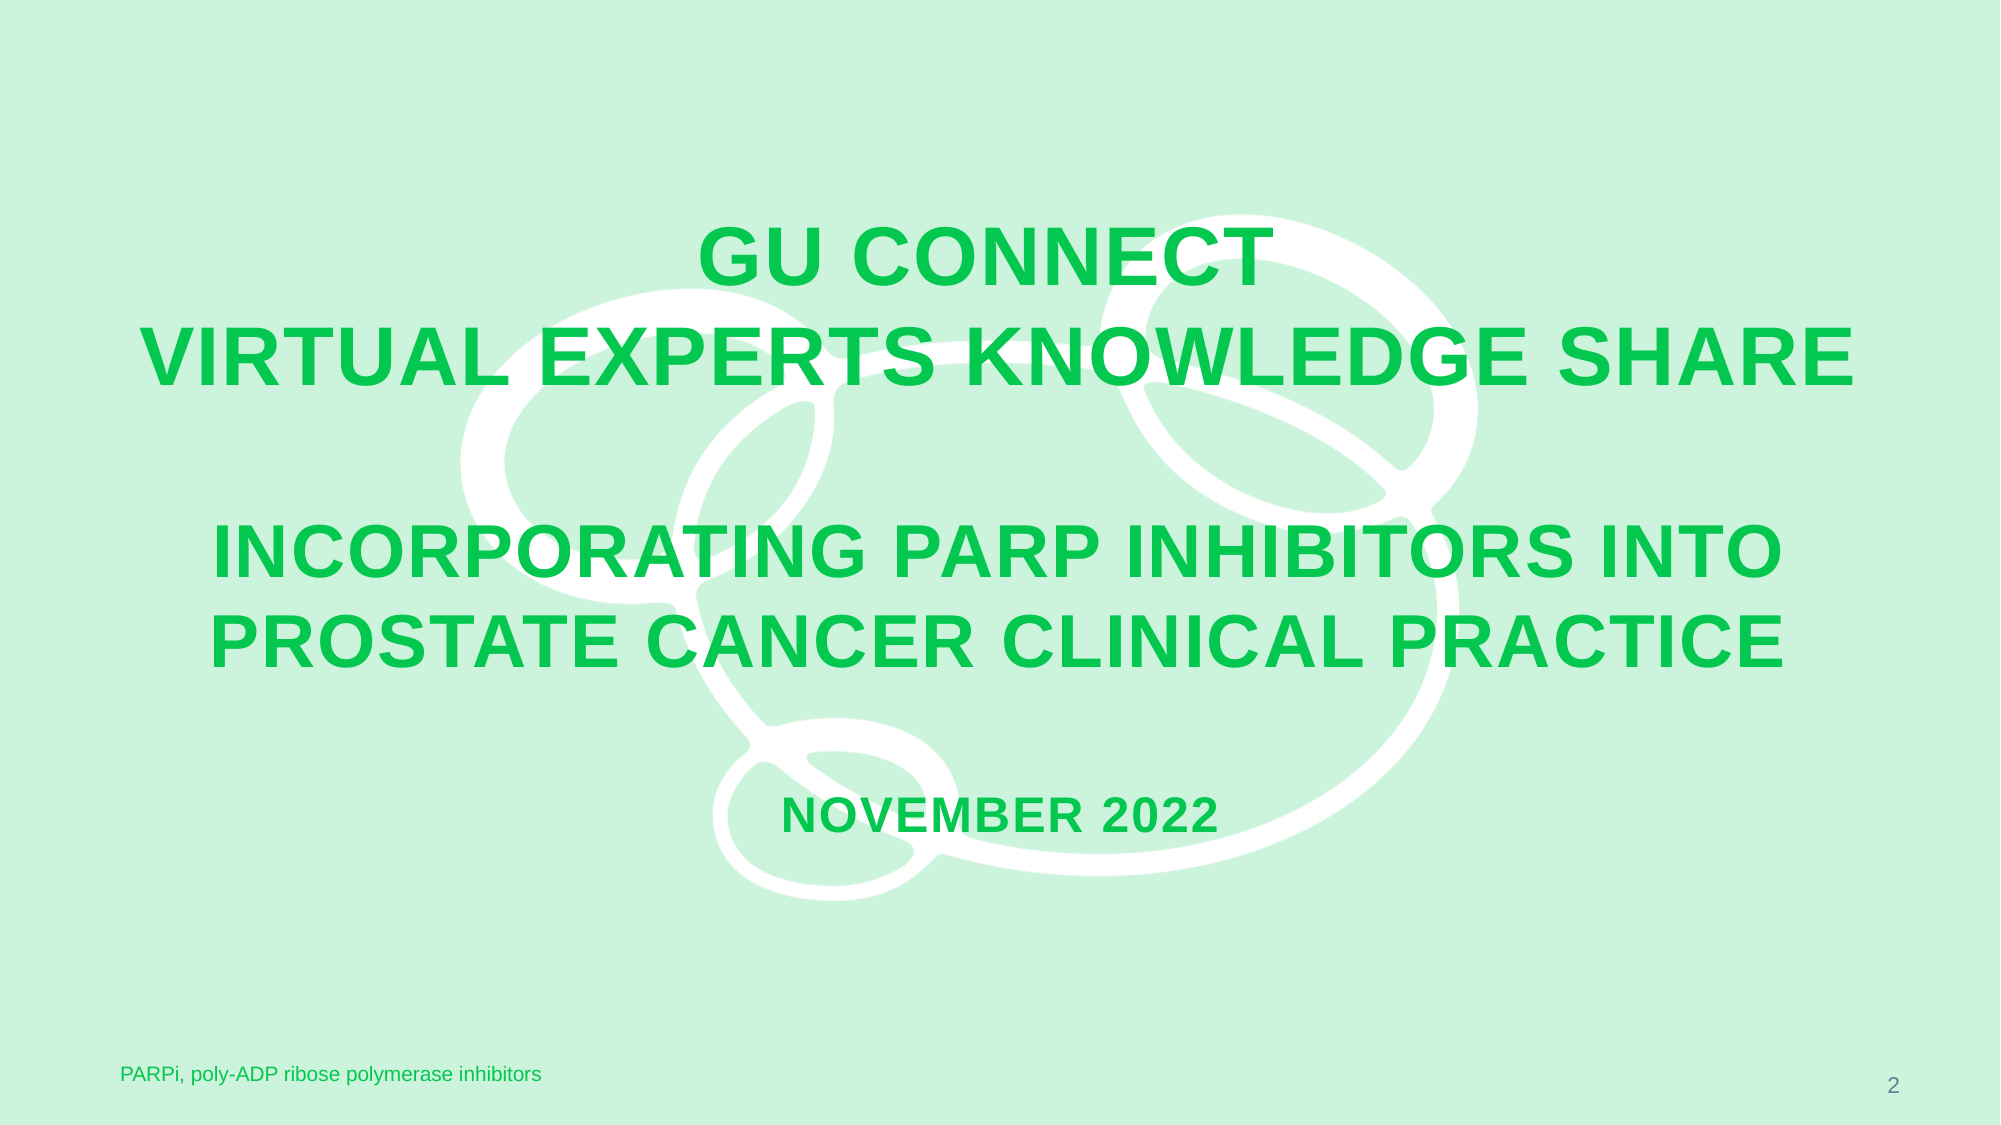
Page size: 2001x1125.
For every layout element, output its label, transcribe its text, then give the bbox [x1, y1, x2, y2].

text_box PARPi, poly-ADP ribose polymerase inhibitors [105, 1052, 557, 1093]
slide_number 2 [1771, 1054, 1900, 1115]
title GU CONNECT VIRTUAL EXPERTS KNOWLEDGE SHARE Incorporating PARP inhibitors into prostate cancer clinical practice NOVEMBER 2022 [99, 45, 1900, 1000]
